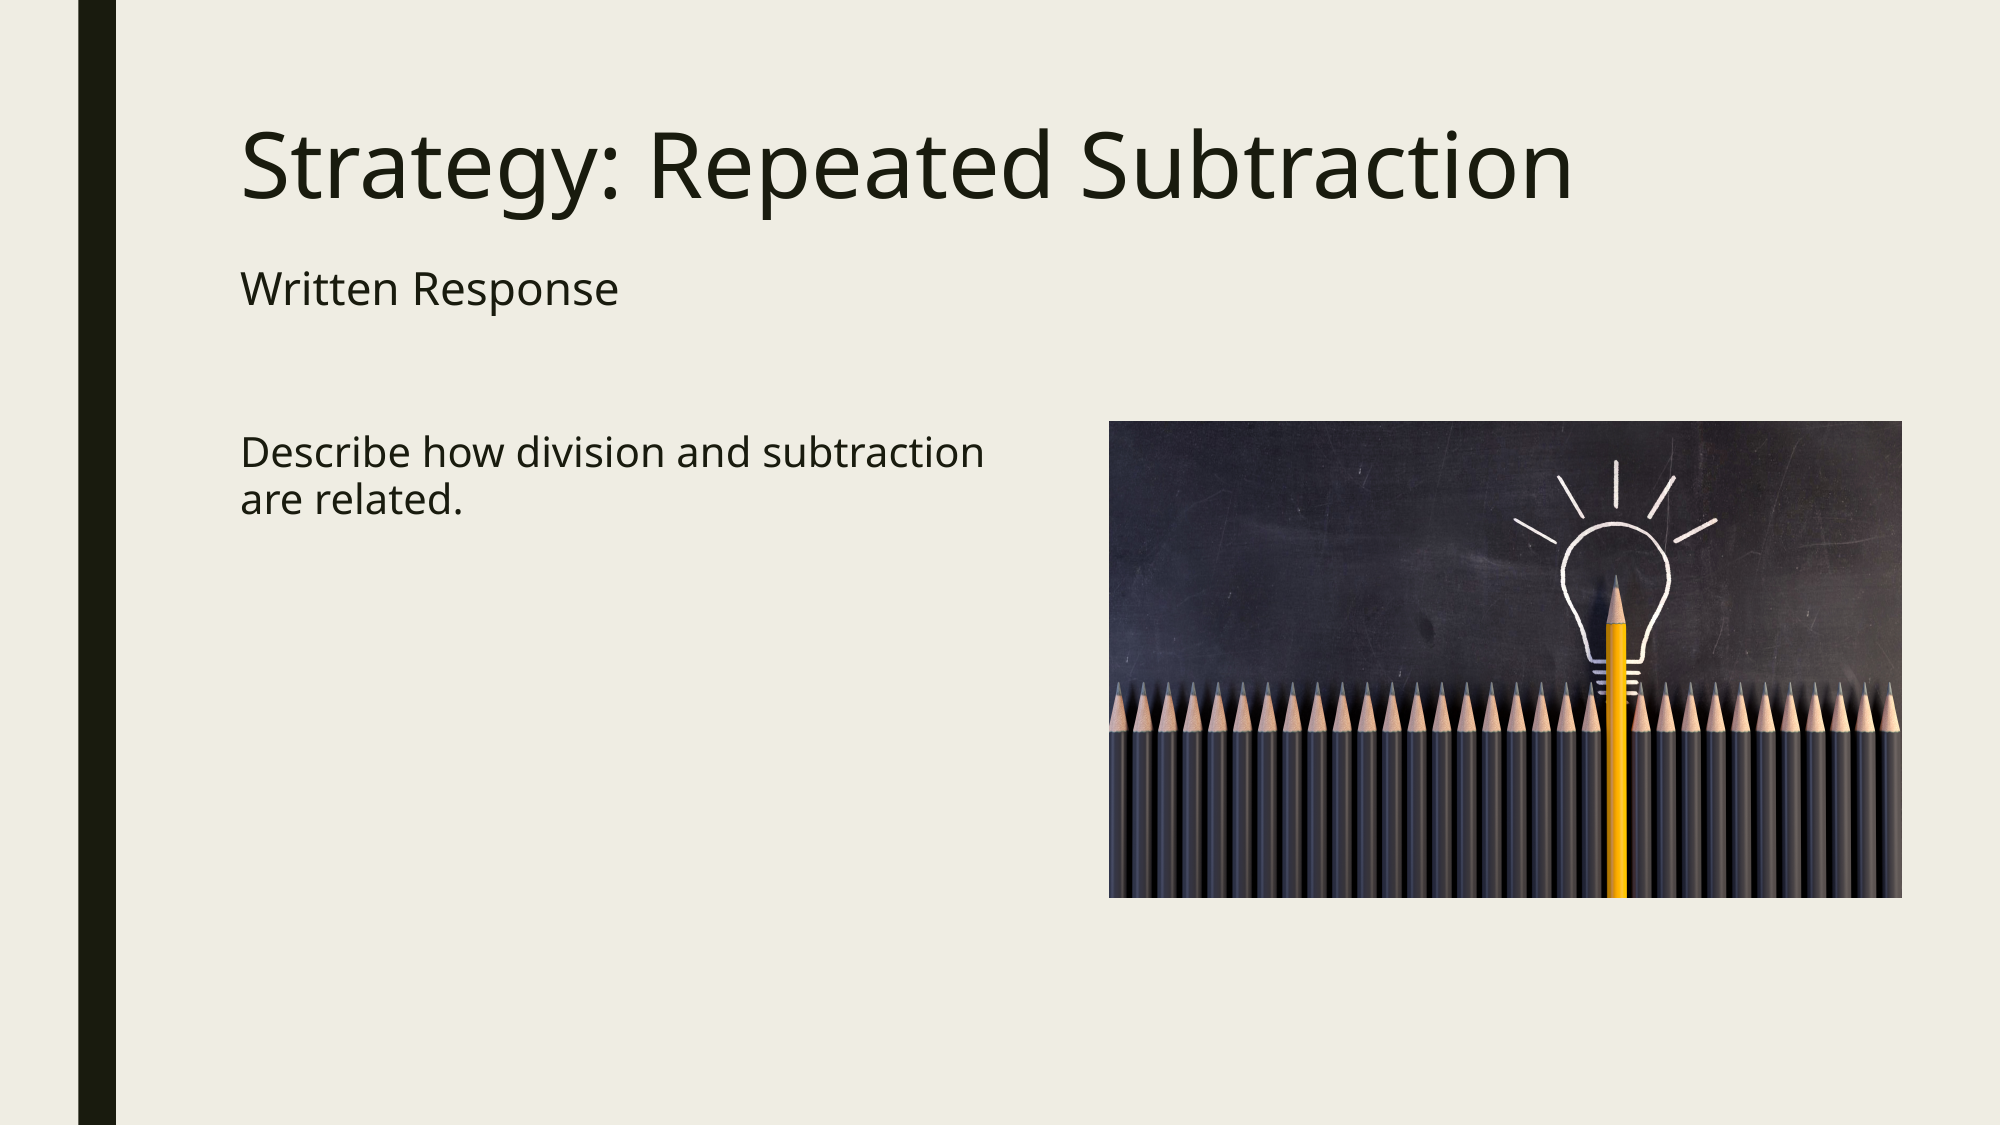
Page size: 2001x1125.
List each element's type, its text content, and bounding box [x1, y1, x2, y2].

text_box Strategy: Repeated Subtraction Written Response [224, 112, 1800, 357]
list Describe how division and subtraction are related. [225, 422, 1056, 1017]
picture [1109, 421, 1902, 898]
